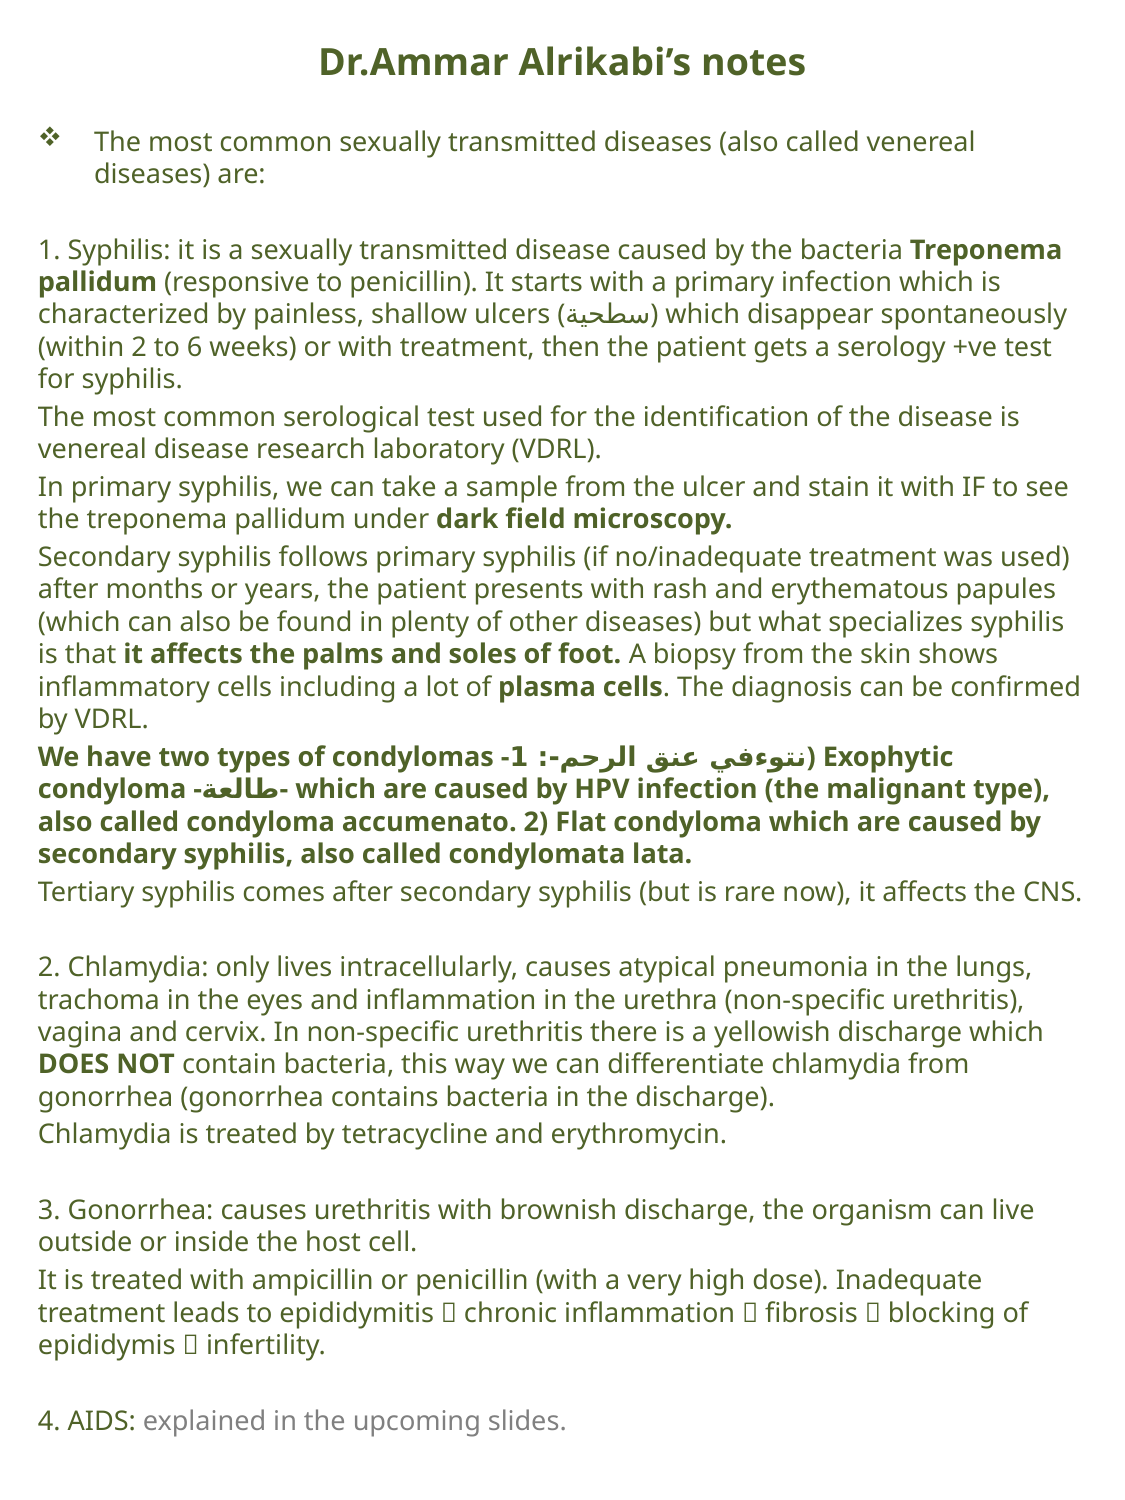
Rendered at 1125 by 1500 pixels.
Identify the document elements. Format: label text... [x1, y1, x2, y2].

title Dr.Ammar Alrikabi’s notes [56, 26, 1069, 94]
list The most common sexually transmitted diseases (also called venereal diseases) are: 1. Syphilis: it is a sexually transmitted disease caused by the bacteria Treponema pallidum (responsive to penicillin). It starts with a primary infection which is characterized by painless, shallow ulcers (سطحية) which disappear spontaneously (within 2 to 6 weeks) or with treatment, then the patient gets a serology +ve test for syphilis. The most common serological test used for the identification of the disease is venereal disease research laboratory (VDRL). In primary syphilis, we can take a sample from the ulcer and stain it with IF to see the treponema pallidum under dark field microscopy. Secondary syphilis follows primary syphilis (if no/inadequate treatment was used) after months or years, the patient presents with rash and erythematous papules (which can also be found in plenty of other diseases) but what specializes syphilis is that it affects the palms and soles of foot. A biopsy from the skin shows inflammatory cells including a lot of plasma cells. The diagnosis can be confirmed by VDRL. We have two types of condylomas -نتوءفي عنق الرحم-: 1) Exophytic condyloma -طالعة- which are caused by HPV infection (the malignant type), also called condyloma accumenato. 2) Flat condyloma which are caused by secondary syphilis, also called condylomata lata. Tertiary syphilis comes after secondary syphilis (but is rare now), it affects the CNS. 2. Chlamydia: only lives intracellularly, causes atypical pneumonia in the lungs, trachoma in the eyes and inflammation in the urethra (non-specific urethritis), vagina and cervix. In non-specific urethritis there is a yellowish discharge which DOES NOT contain bacteria, this way we can differentiate chlamydia from gonorrhea (gonorrhea contains bacteria in the discharge). Chlamydia is treated by tetracycline and erythromycin. 3. Gonorrhea: causes urethritis with brownish discharge, the organism can live outside or inside the host cell. It is treated with ampicillin or penicillin (with a very high dose). Inadequate treatment leads to epididymitis  chronic inflammation  fibrosis  blocking of epididymis  infertility. 4. AIDS: explained in the upcoming slides. [22, 116, 1100, 1461]
